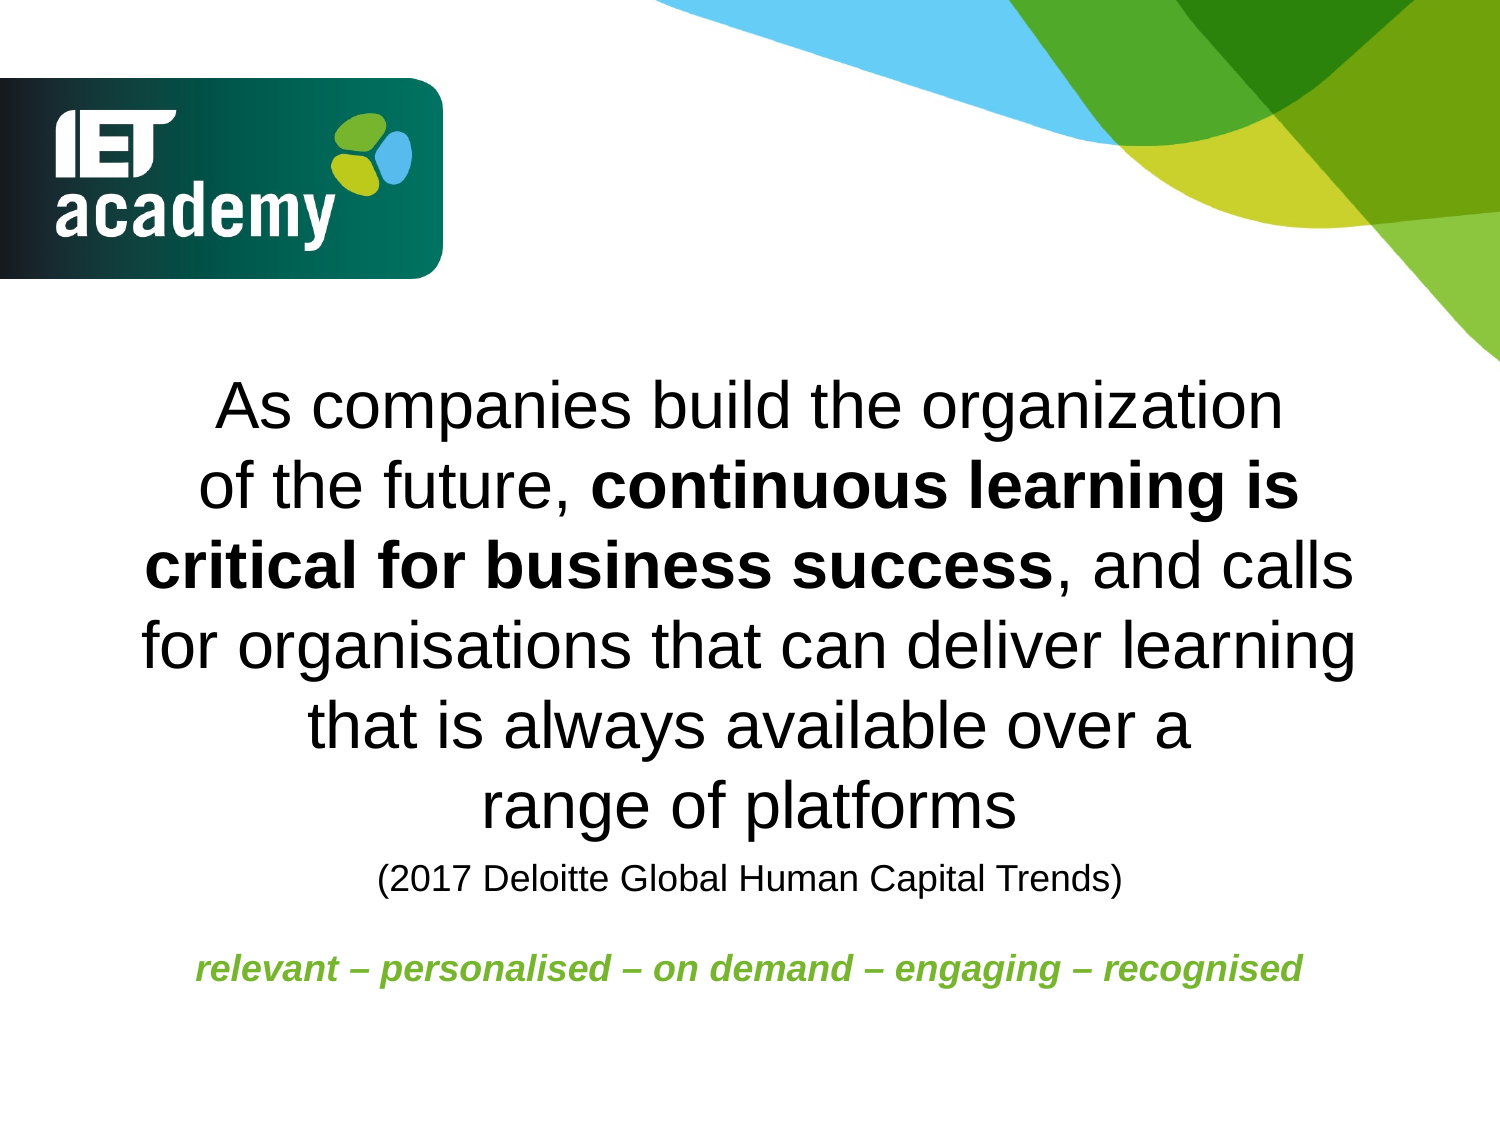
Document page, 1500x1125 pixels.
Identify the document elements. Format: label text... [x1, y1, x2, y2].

list As companies build the organization of the future, continuous learning is critical for business success, and calls for organisations that can deliver learning that is always available over a range of platforms (2017 Deloitte Global Human Capital Trends) relevant – personalised – on demand – engaging – recognised [75, 361, 1425, 1012]
picture [584, 0, 1500, 432]
picture [0, 77, 443, 280]
